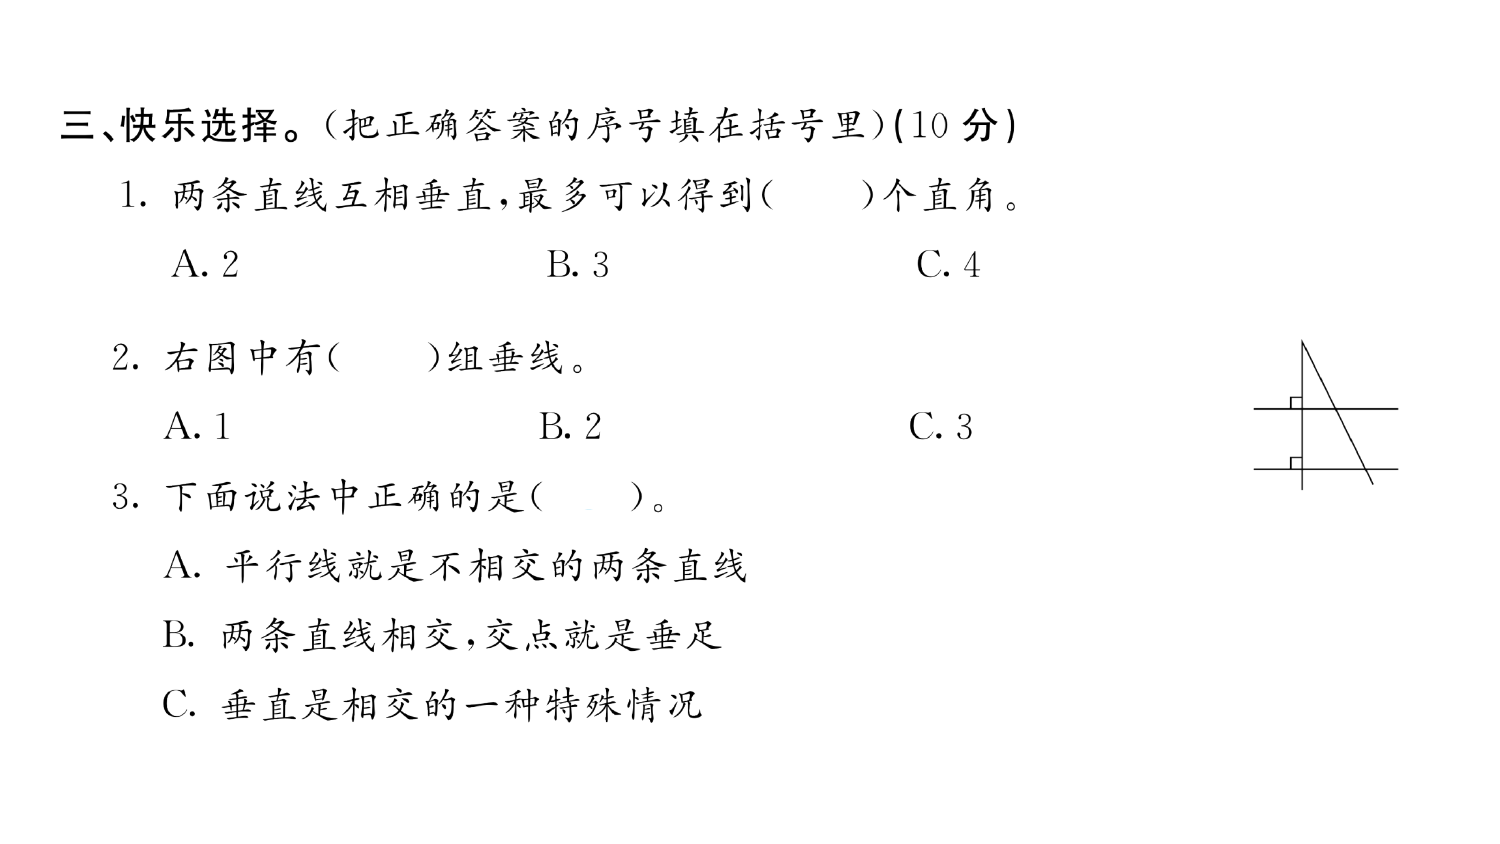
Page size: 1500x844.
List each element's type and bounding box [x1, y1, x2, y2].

picture [110, 324, 1500, 735]
picture [58, 81, 1476, 301]
